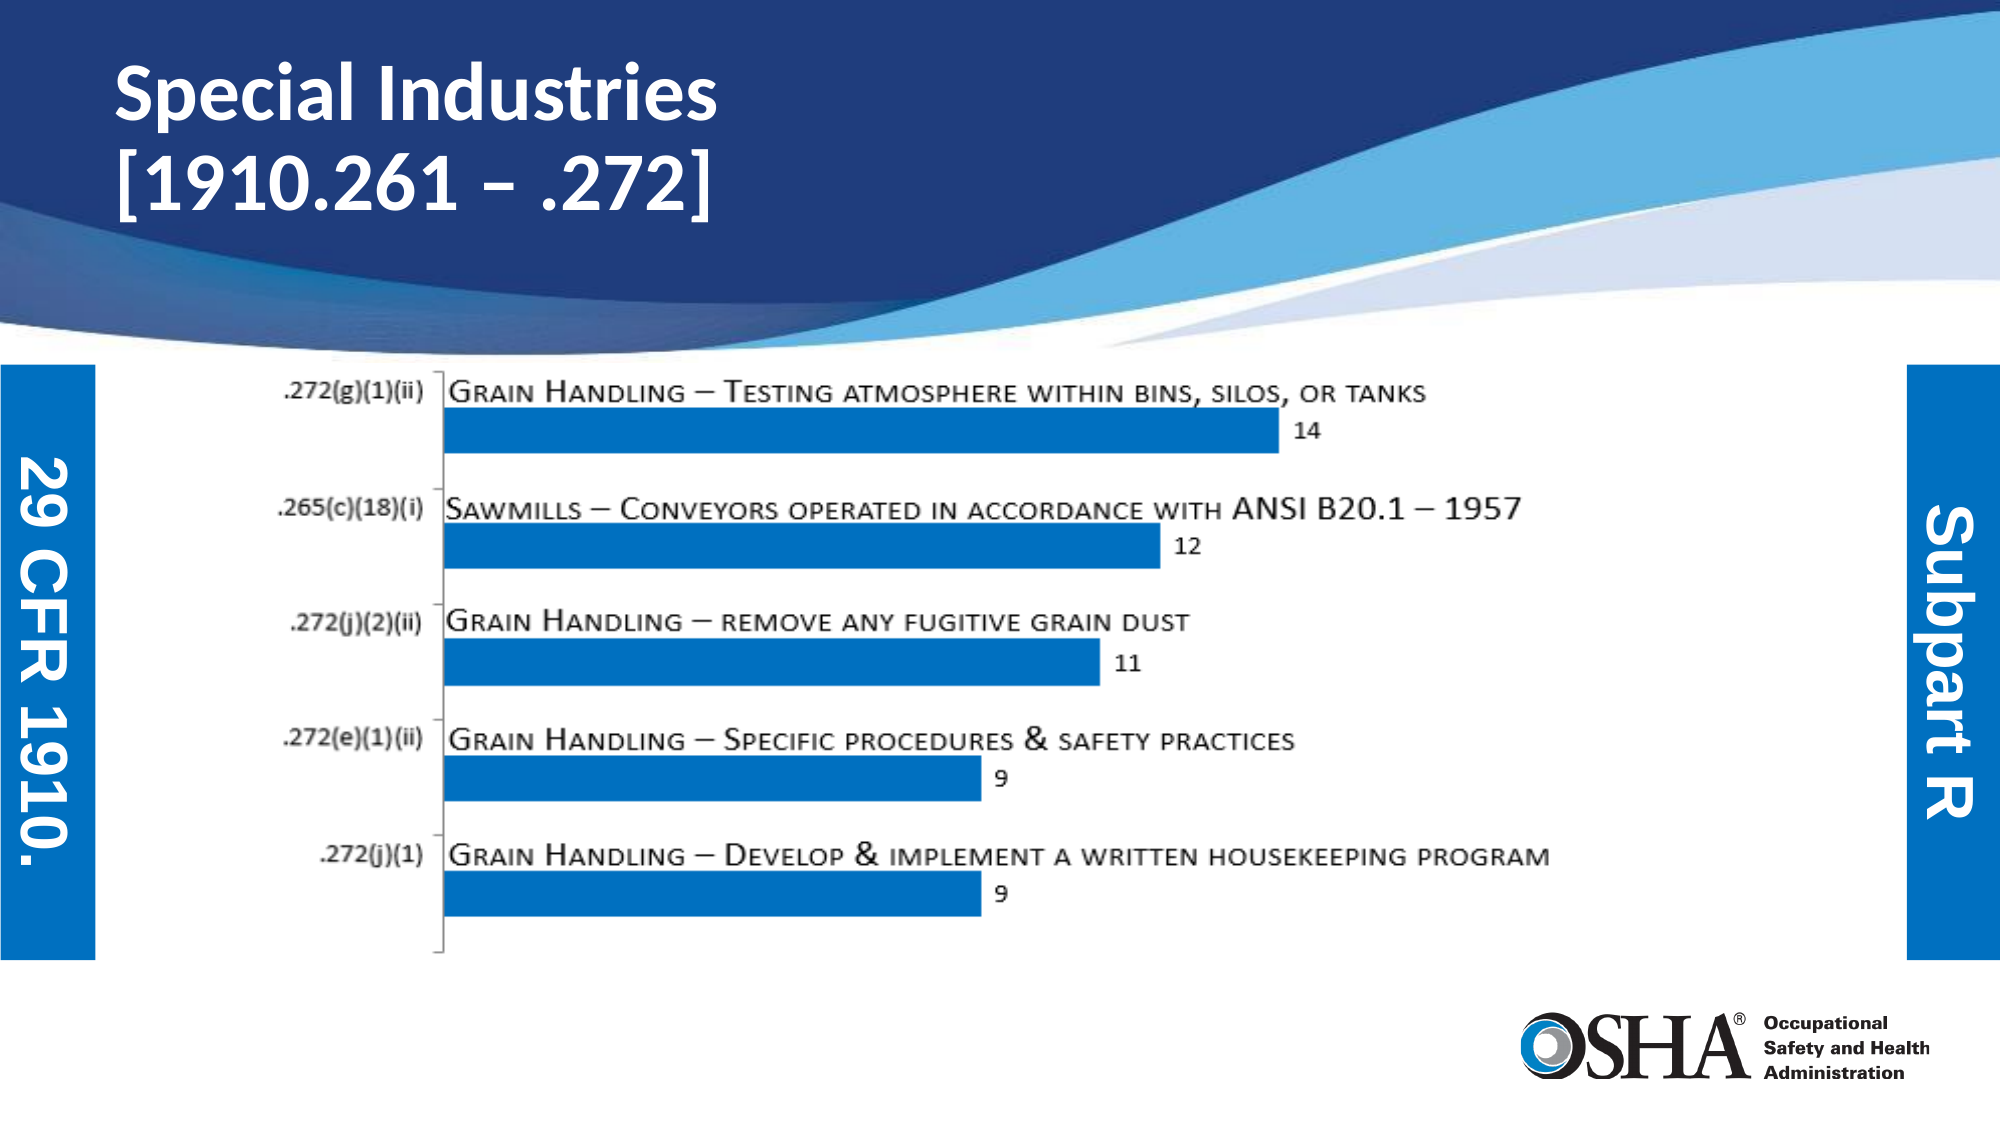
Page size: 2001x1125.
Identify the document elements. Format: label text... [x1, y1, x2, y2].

text_box Subpart R [1906, 364, 2000, 961]
text_box 29 CFR 1910. [0, 364, 96, 961]
title Special Industries [1910.261 – .272] [99, 45, 1584, 233]
picture [262, 364, 1563, 961]
picture [0, 0, 2000, 363]
